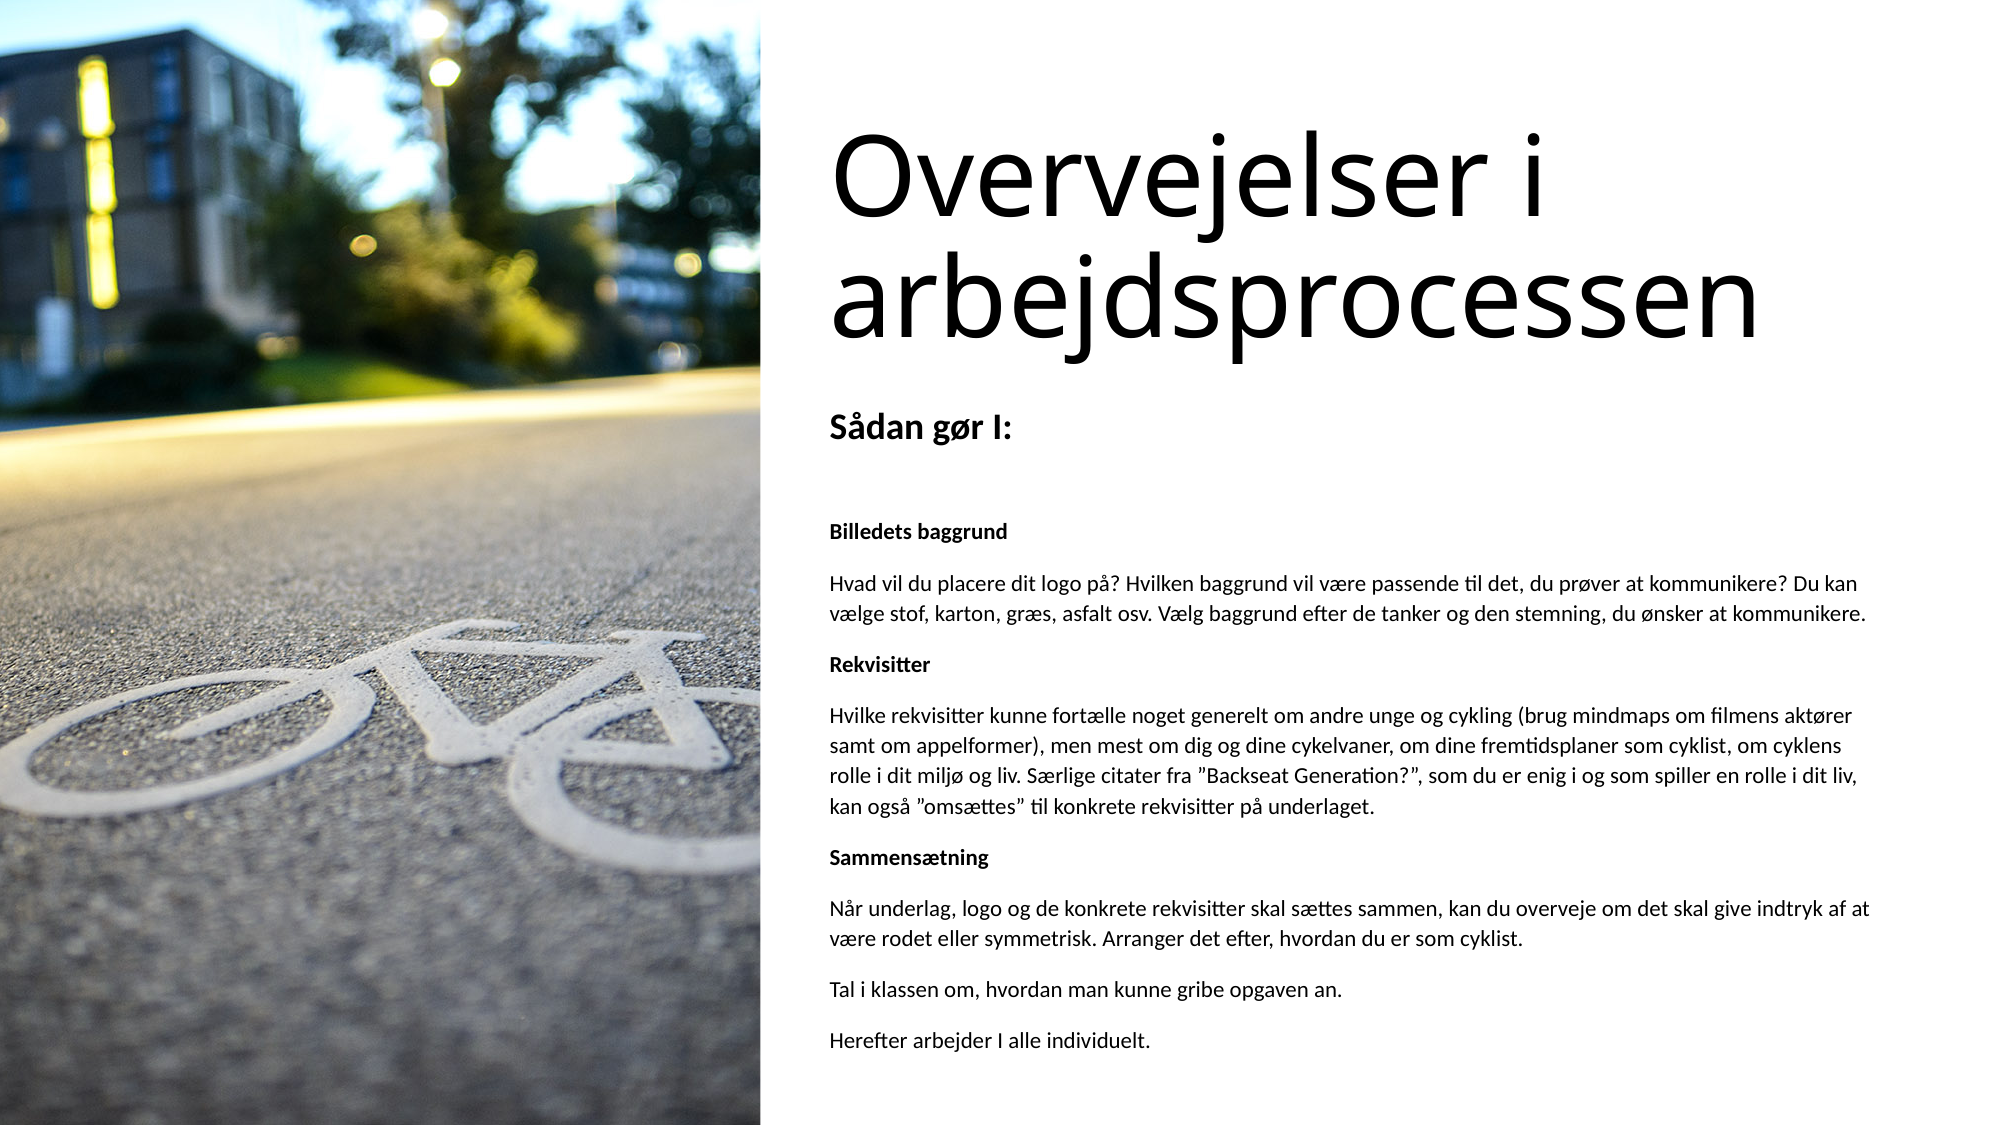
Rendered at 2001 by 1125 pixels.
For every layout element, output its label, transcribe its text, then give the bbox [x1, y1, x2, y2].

picture [0, 0, 761, 1125]
title Overvejelser i arbejdsprocessen [814, 103, 1895, 379]
list Sådan gør I: Billedets baggrund Hvad vil du placere dit logo på? Hvilken baggrund vil være passende til det, du prøver at kommunikere? Du kan vælge stof, karton, græs, asfalt osv. Vælg baggrund efter de tanker og den stemning, du ønsker at kommunikere. Rekvisitter Hvilke rekvisitter kunne fortælle noget generelt om andre unge og cykling (brug mindmaps om filmens aktører samt om appelformer), men mest om dig og dine cykelvaner, om dine fremtidsplaner som cyklist, om cyklens rolle i dit miljø og liv. Særlige citater fra ”Backseat Generation?”, som du er enig i og som spiller en rolle i dit liv, kan også ”omsættes” til konkrete rekvisitter på underlaget. Sammensætning Når underlag, logo og de konkrete rekvisitter skal sættes sammen, kan du overveje om det skal give indtryk af at være rodet eller symmetrisk. Arranger det efter, hvordan du er som cyklist. Tal i klassen om, hvordan man kunne gribe opgaven an. Herefter arbejder I alle individuelt. [814, 399, 1895, 1083]
